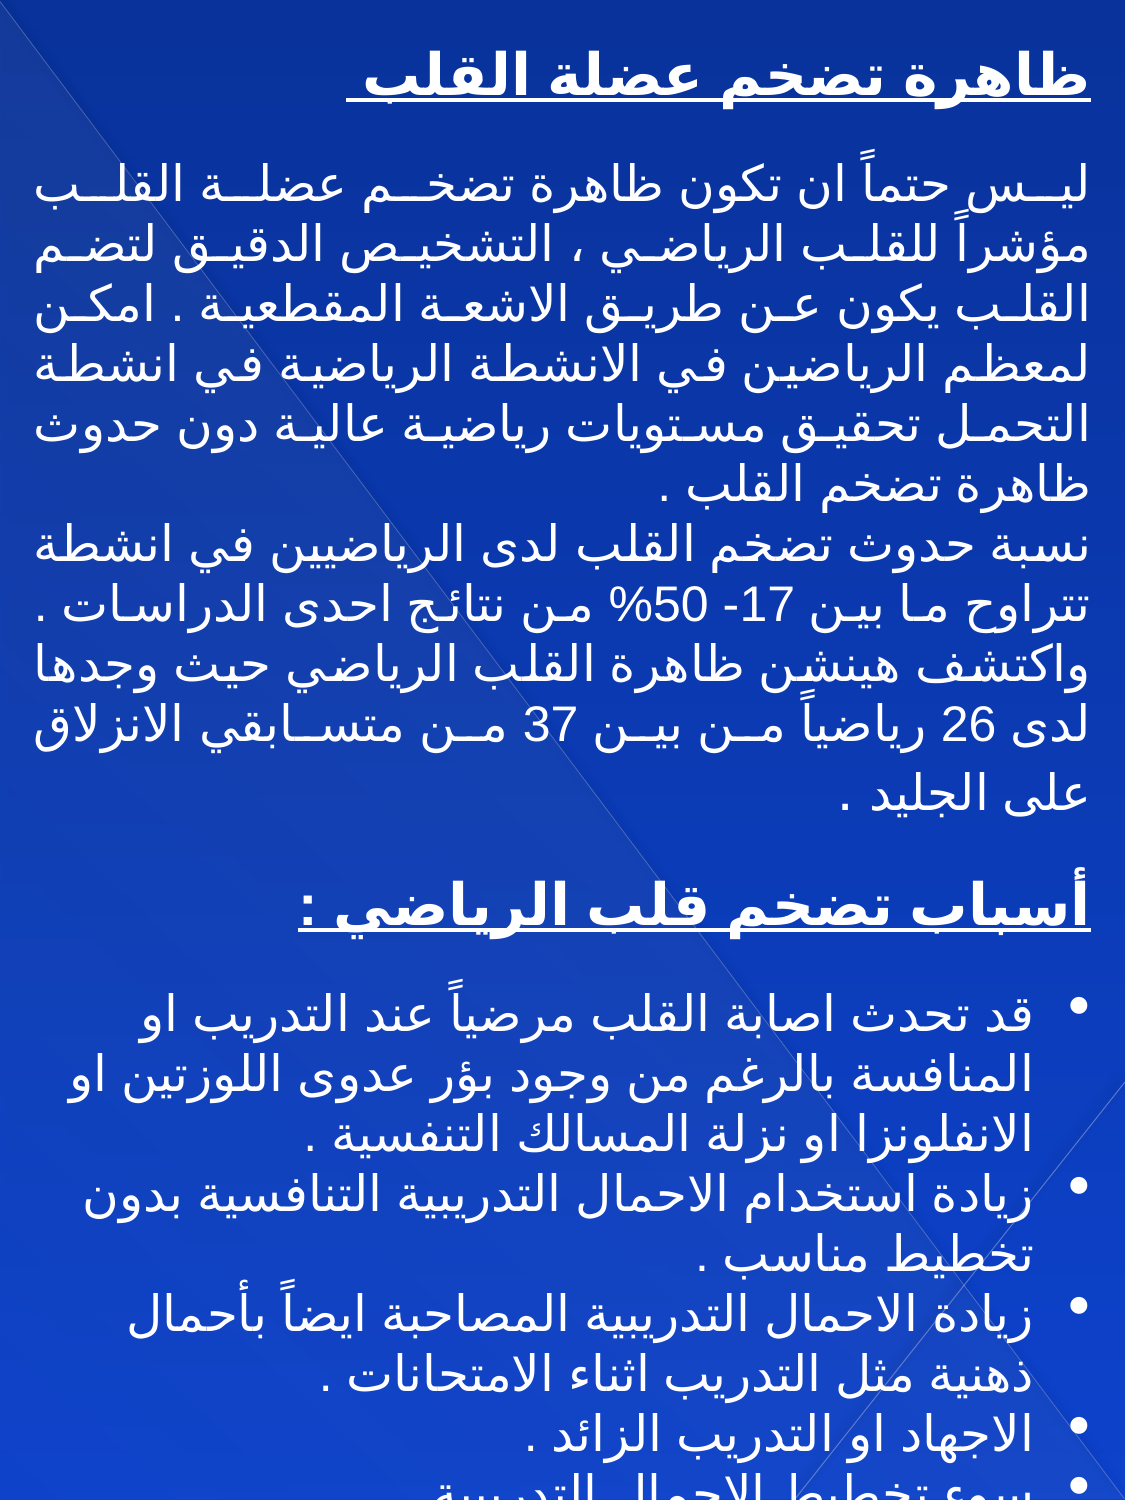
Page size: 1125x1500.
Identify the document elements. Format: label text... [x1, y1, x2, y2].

text_box ظاهرة تضخم عضلة القلب ليس حتماً ان تكون ظاهرة تضخم عضلة القلب مؤشراً للقلب الرياضي ، التشخيص الدقيق لتضم القلب يكون عن طريق الاشعة المقطعية . امكن لمعظم الرياضين في الانشطة الرياضية في انشطة التحمل تحقيق مستويات رياضية عالية دون حدوث ظاهرة تضخم القلب . نسبة حدوث تضخم القلب لدى الرياضيين في انشطة تتراوح ما بين 17- 50% من نتائج احدى الدراسات . واكتشف هينشن ظاهرة القلب الرياضي حيث وجدها لدى 26 رياضياً من بين 37 من متسابقي الانزلاق على الجليد . أسباب تضخم قلب الرياضي : قد تحدث اصابة القلب مرضياً عند التدريب او المنافسة بالرغم من وجود بؤر عدوى اللوزتين او الانفلونزا او نزلة المسالك التنفسية . زيادة استخدام الاحمال التدريبية التنافسية بدون تخطيط مناسب . زيادة الاحمال التدريبية المصاحبة ايضاً بأحمال ذهنية مثل التدريب اثناء الامتحانات . الاجهاد او التدريب الزائد . سوء تخطيط الاحمال التدريبية . الظروف الاخرى المختلفة التي تزيد الاصابة يتضخم القلب . [19, 29, 1106, 1500]
